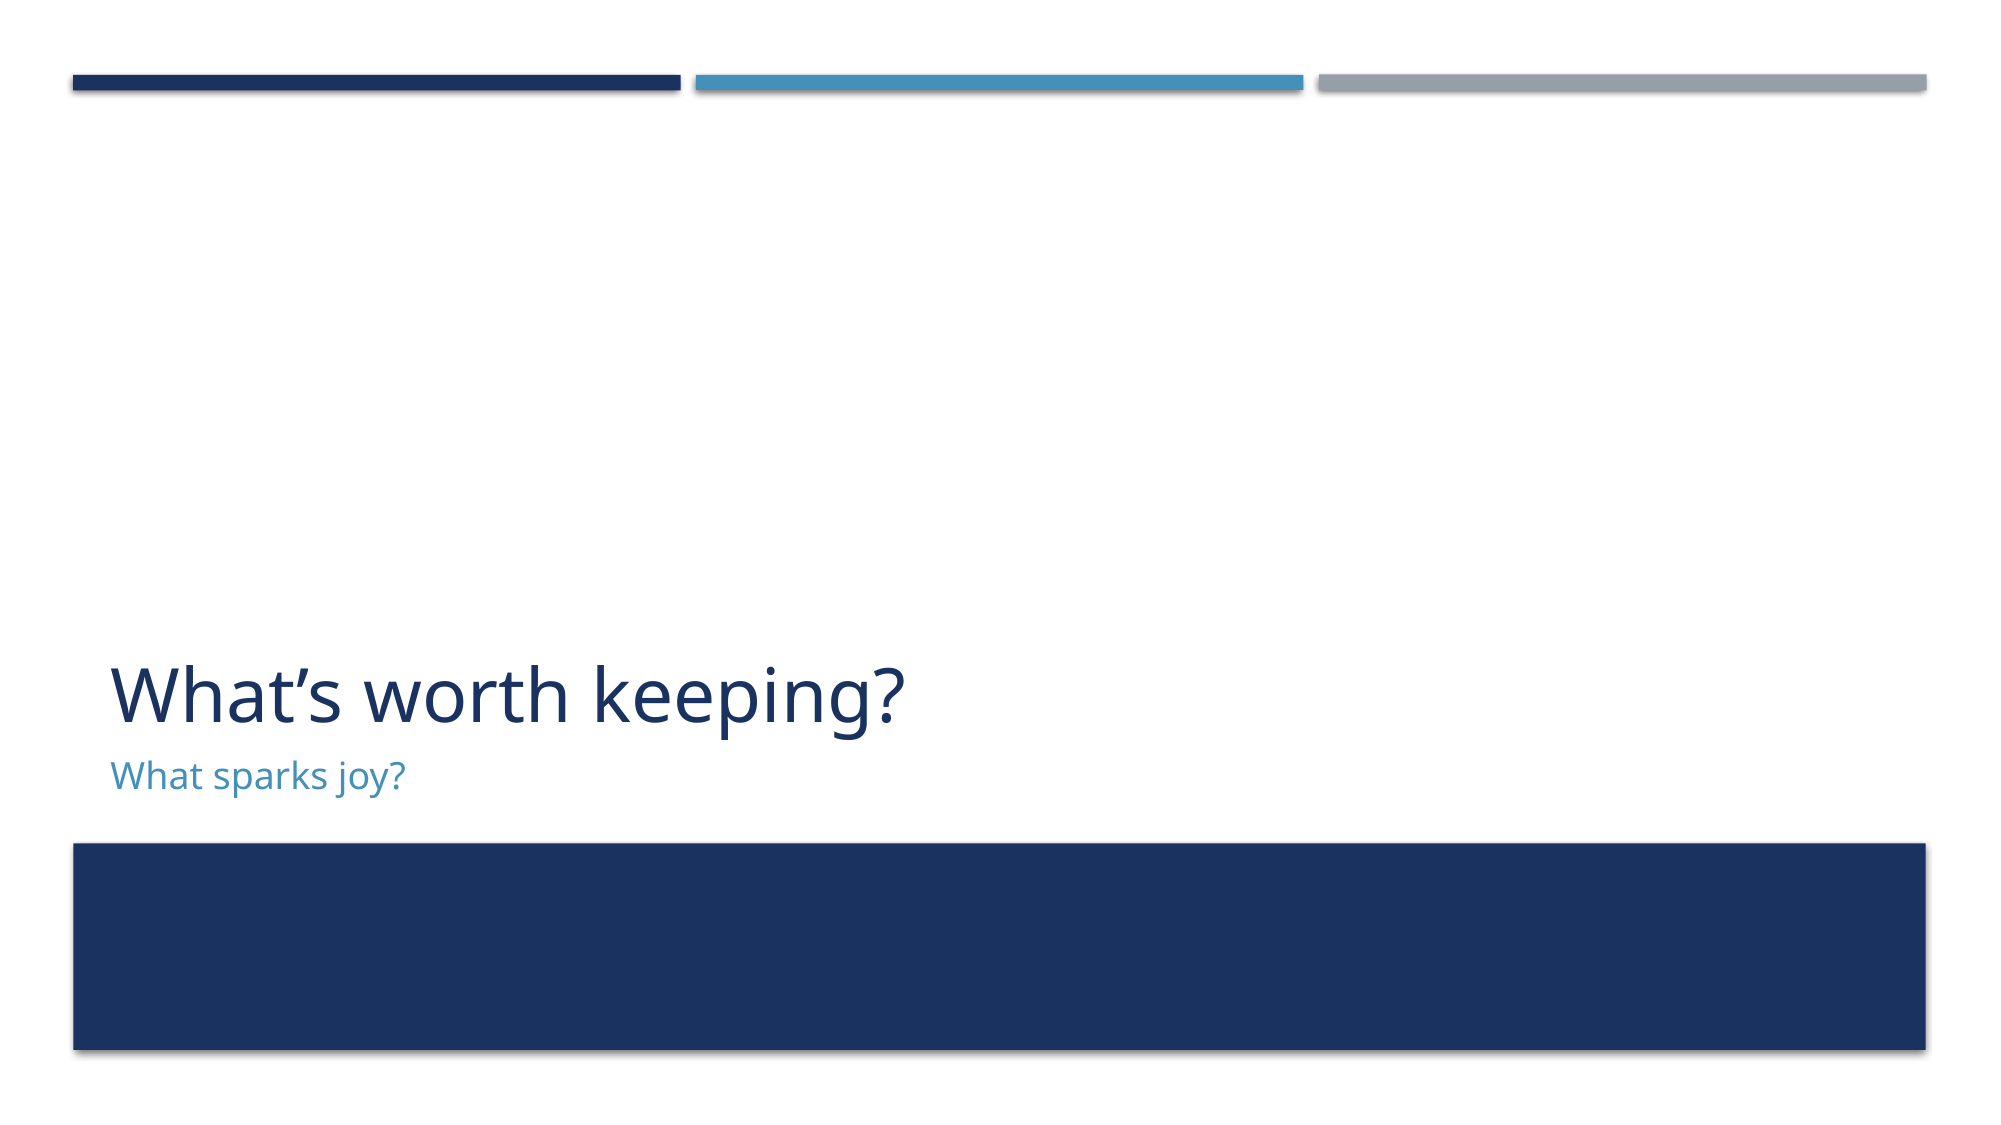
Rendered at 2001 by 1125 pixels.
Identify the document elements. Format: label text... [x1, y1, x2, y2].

title What’s worth keeping? [95, 499, 1905, 744]
list What sparks joy? [95, 744, 1905, 844]
